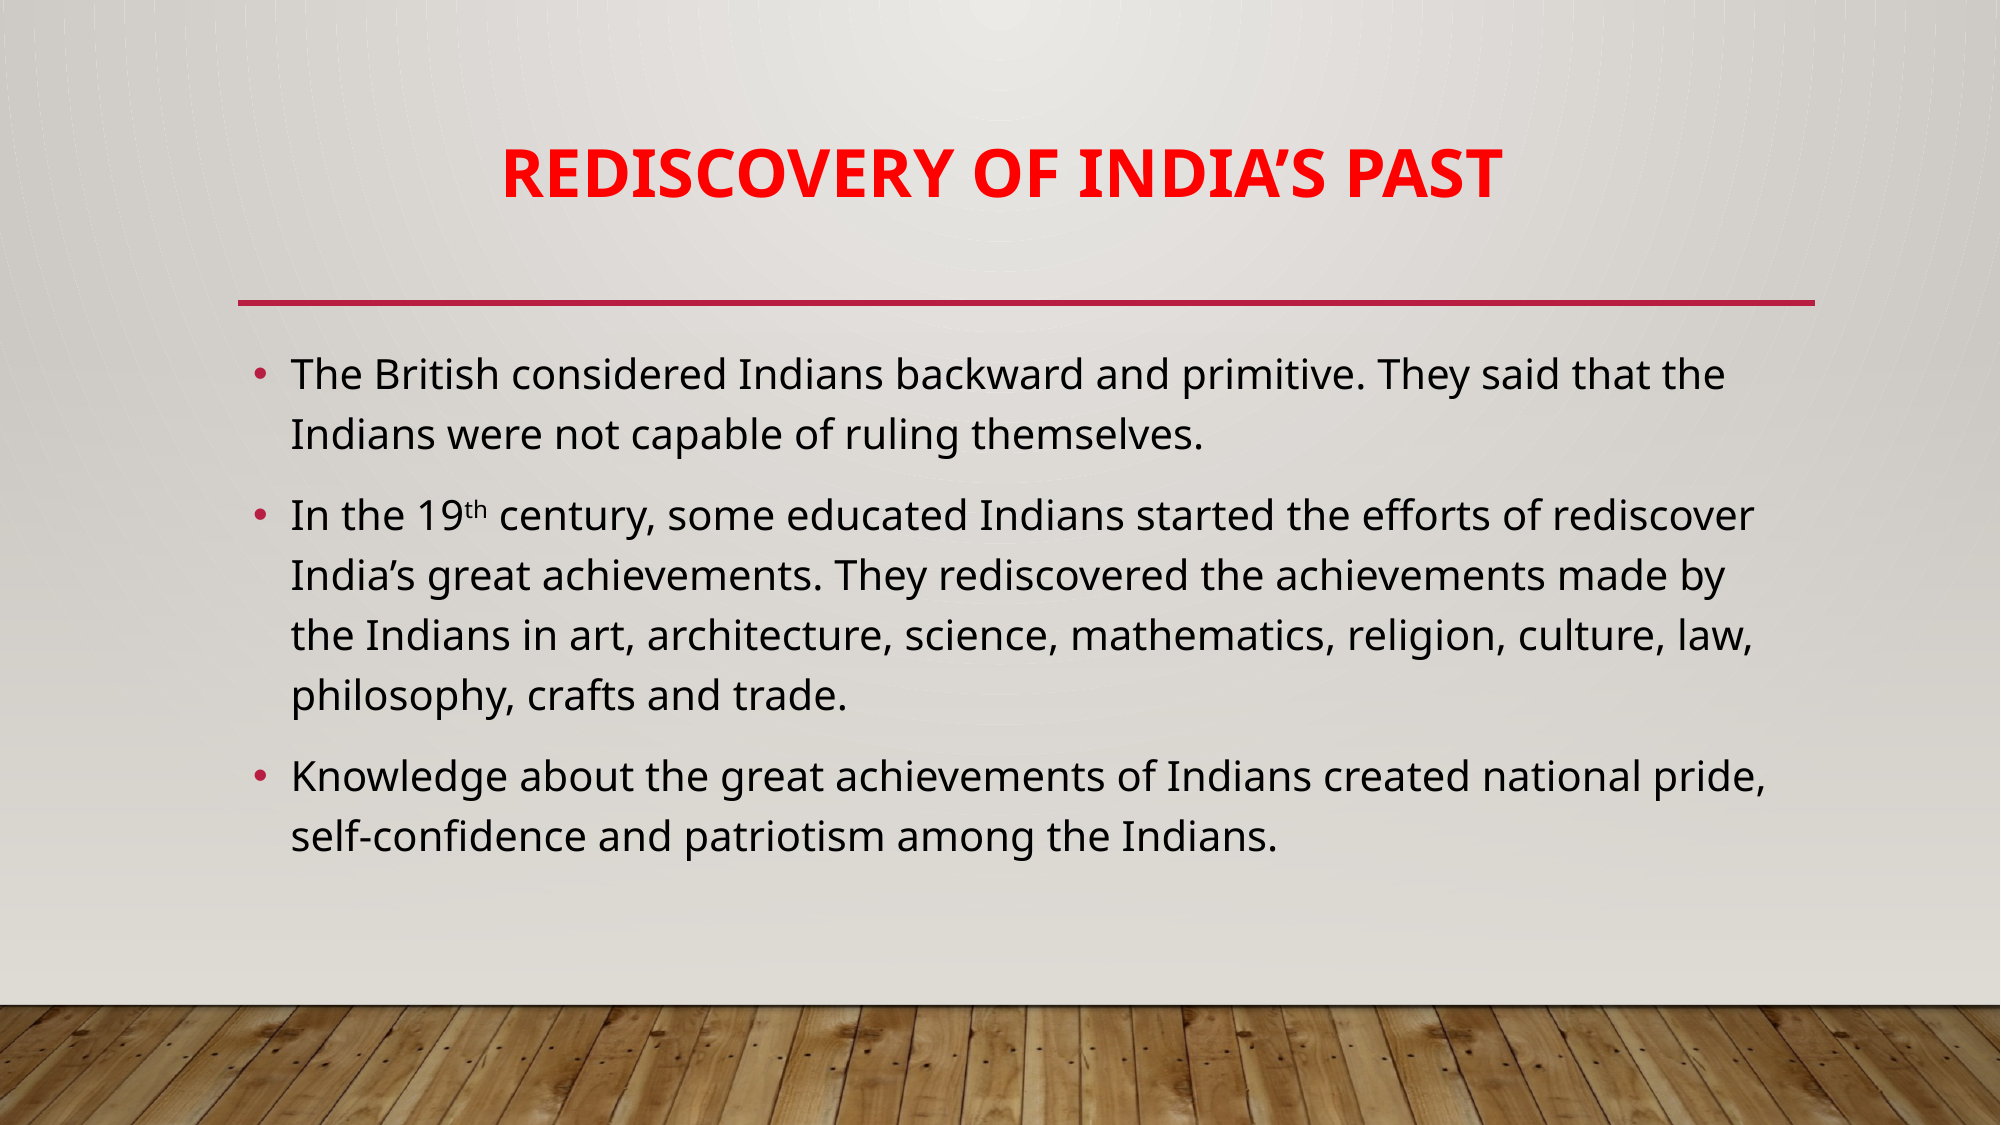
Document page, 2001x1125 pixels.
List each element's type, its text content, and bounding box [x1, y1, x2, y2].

list The British considered Indians backward and primitive. They said that the Indians were not capable of ruling themselves. In the 19th century, some educated Indians started the efforts of rediscover India’s great achievements. They rediscovered the achievements made by the Indians in art, architecture, science, mathematics, religion, culture, law, philosophy, crafts and trade. Knowledge about the great achievements of Indians created national pride, self-confidence and patriotism among the Indians. [238, 330, 1814, 897]
picture [0, 1005, 2000, 1125]
title Rediscovery of india’s past [238, 131, 1814, 305]
